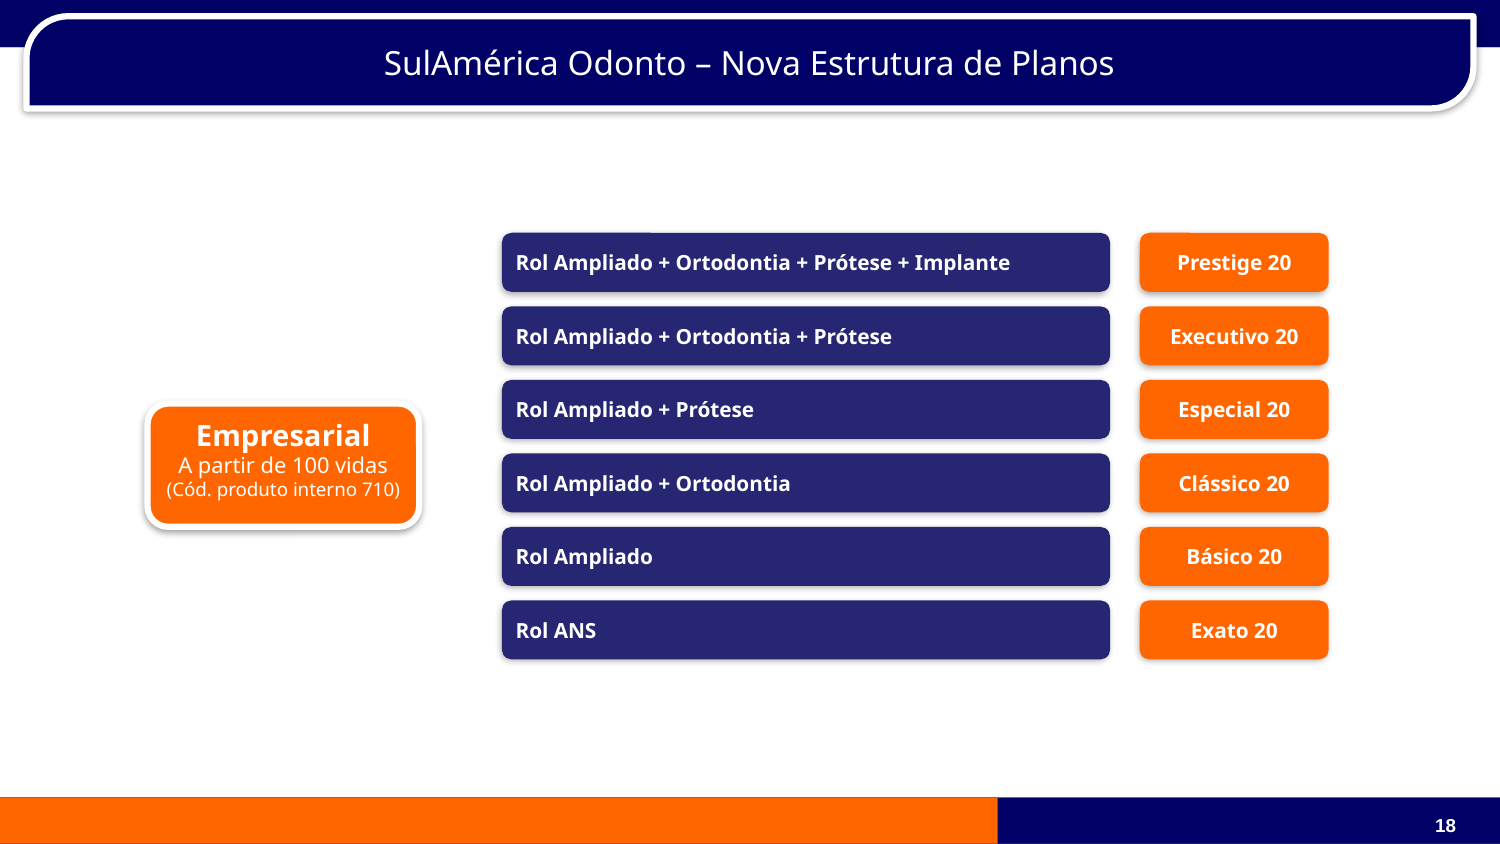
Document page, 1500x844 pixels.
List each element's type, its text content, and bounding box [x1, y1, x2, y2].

text_box Rol Ampliado + Prótese [501, 379, 1111, 439]
text_box Rol Ampliado + Ortodontia + Prótese + Implante [501, 232, 1111, 292]
text_box Rol Ampliado + Ortodontia + Prótese [501, 306, 1111, 366]
text_box Rol ANS [501, 600, 1111, 660]
text_box Rol Ampliado [501, 526, 1111, 586]
text_box Clássico 20 [1139, 453, 1329, 513]
text_box Especial 20 [1139, 379, 1329, 439]
text_box Básico 20 [1139, 526, 1329, 586]
text_box Exato 20 [1139, 600, 1329, 660]
text_box Prestige 20 [1139, 232, 1329, 292]
text_box Empresarial A partir de 100 vidas (Cód. produto interno 710) [144, 400, 423, 530]
text_box SulAmérica Odonto – Nova Estrutura de Planos [23, 13, 1477, 112]
text_box Executivo 20 [1139, 306, 1329, 366]
text_box Rol Ampliado + Ortodontia [501, 453, 1111, 513]
